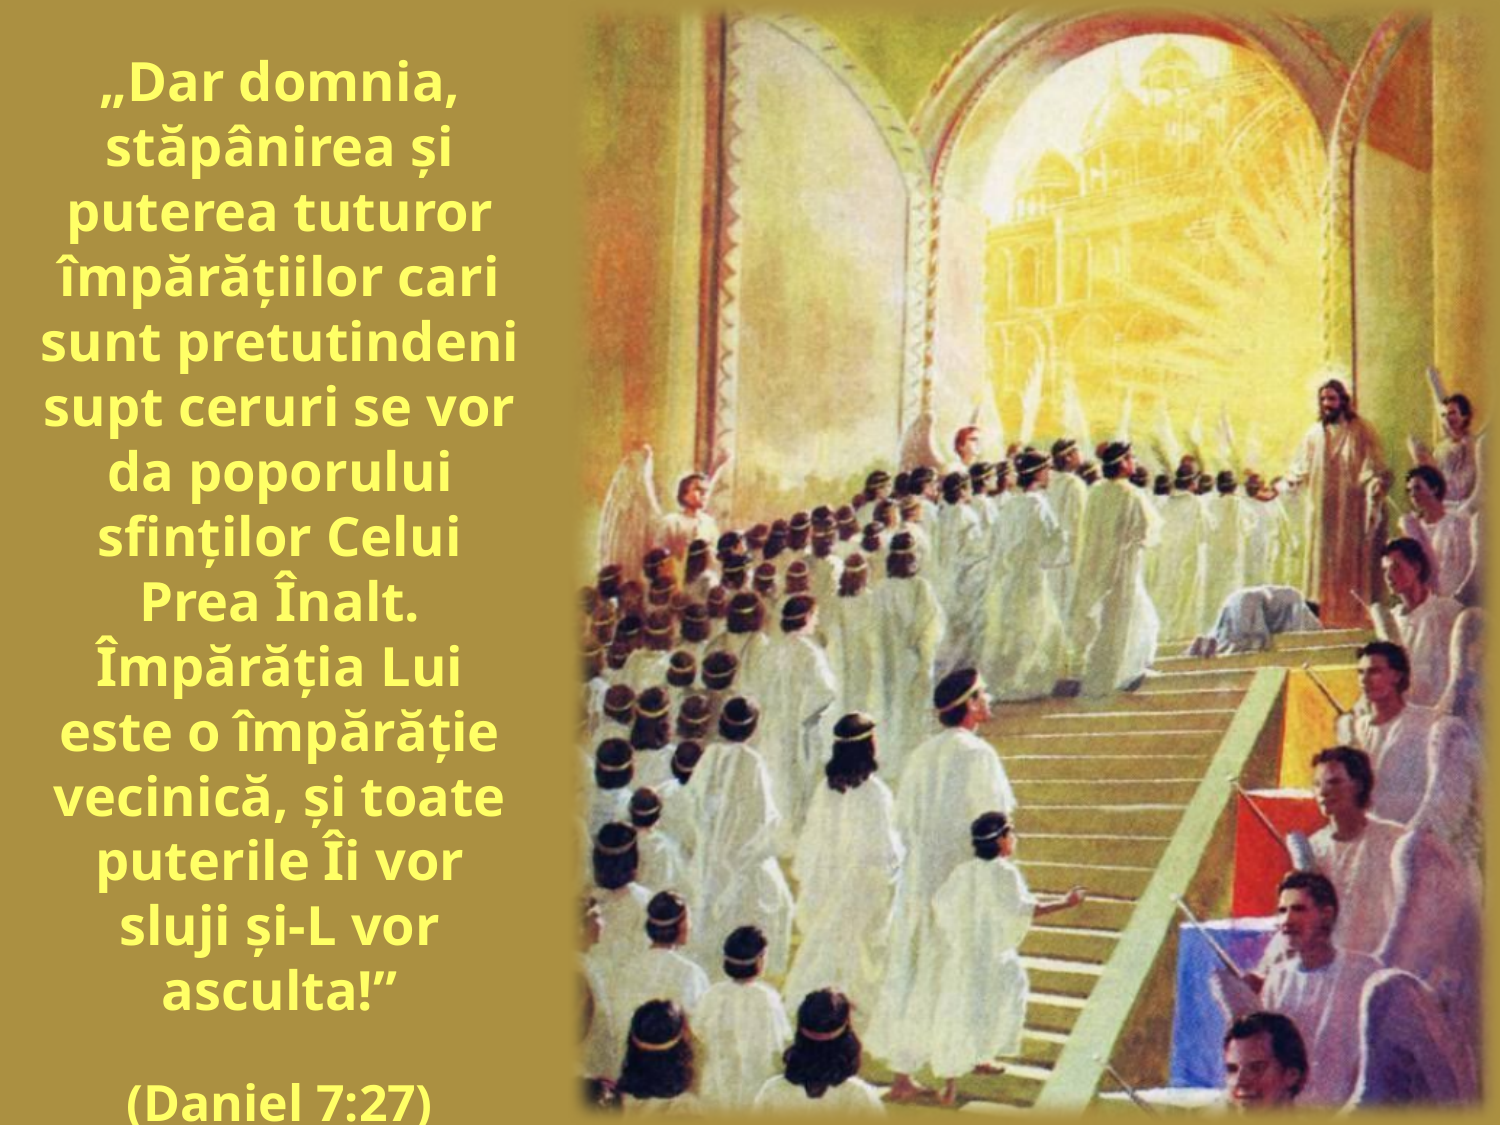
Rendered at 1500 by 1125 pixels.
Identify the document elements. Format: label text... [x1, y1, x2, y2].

picture [568, 0, 1500, 1125]
text_box „Dar domnia, stăpânirea şi puterea tuturor împărăţiilor cari sunt pretutindeni supt ceruri se vor da poporului sfinţilor Celui Prea Înalt. Împărăţia Lui este o împărăţie vecinică, şi toate puterile Îi vor sluji şi-L vor asculta!” (Daniel 7:27) [18, 39, 542, 1125]
